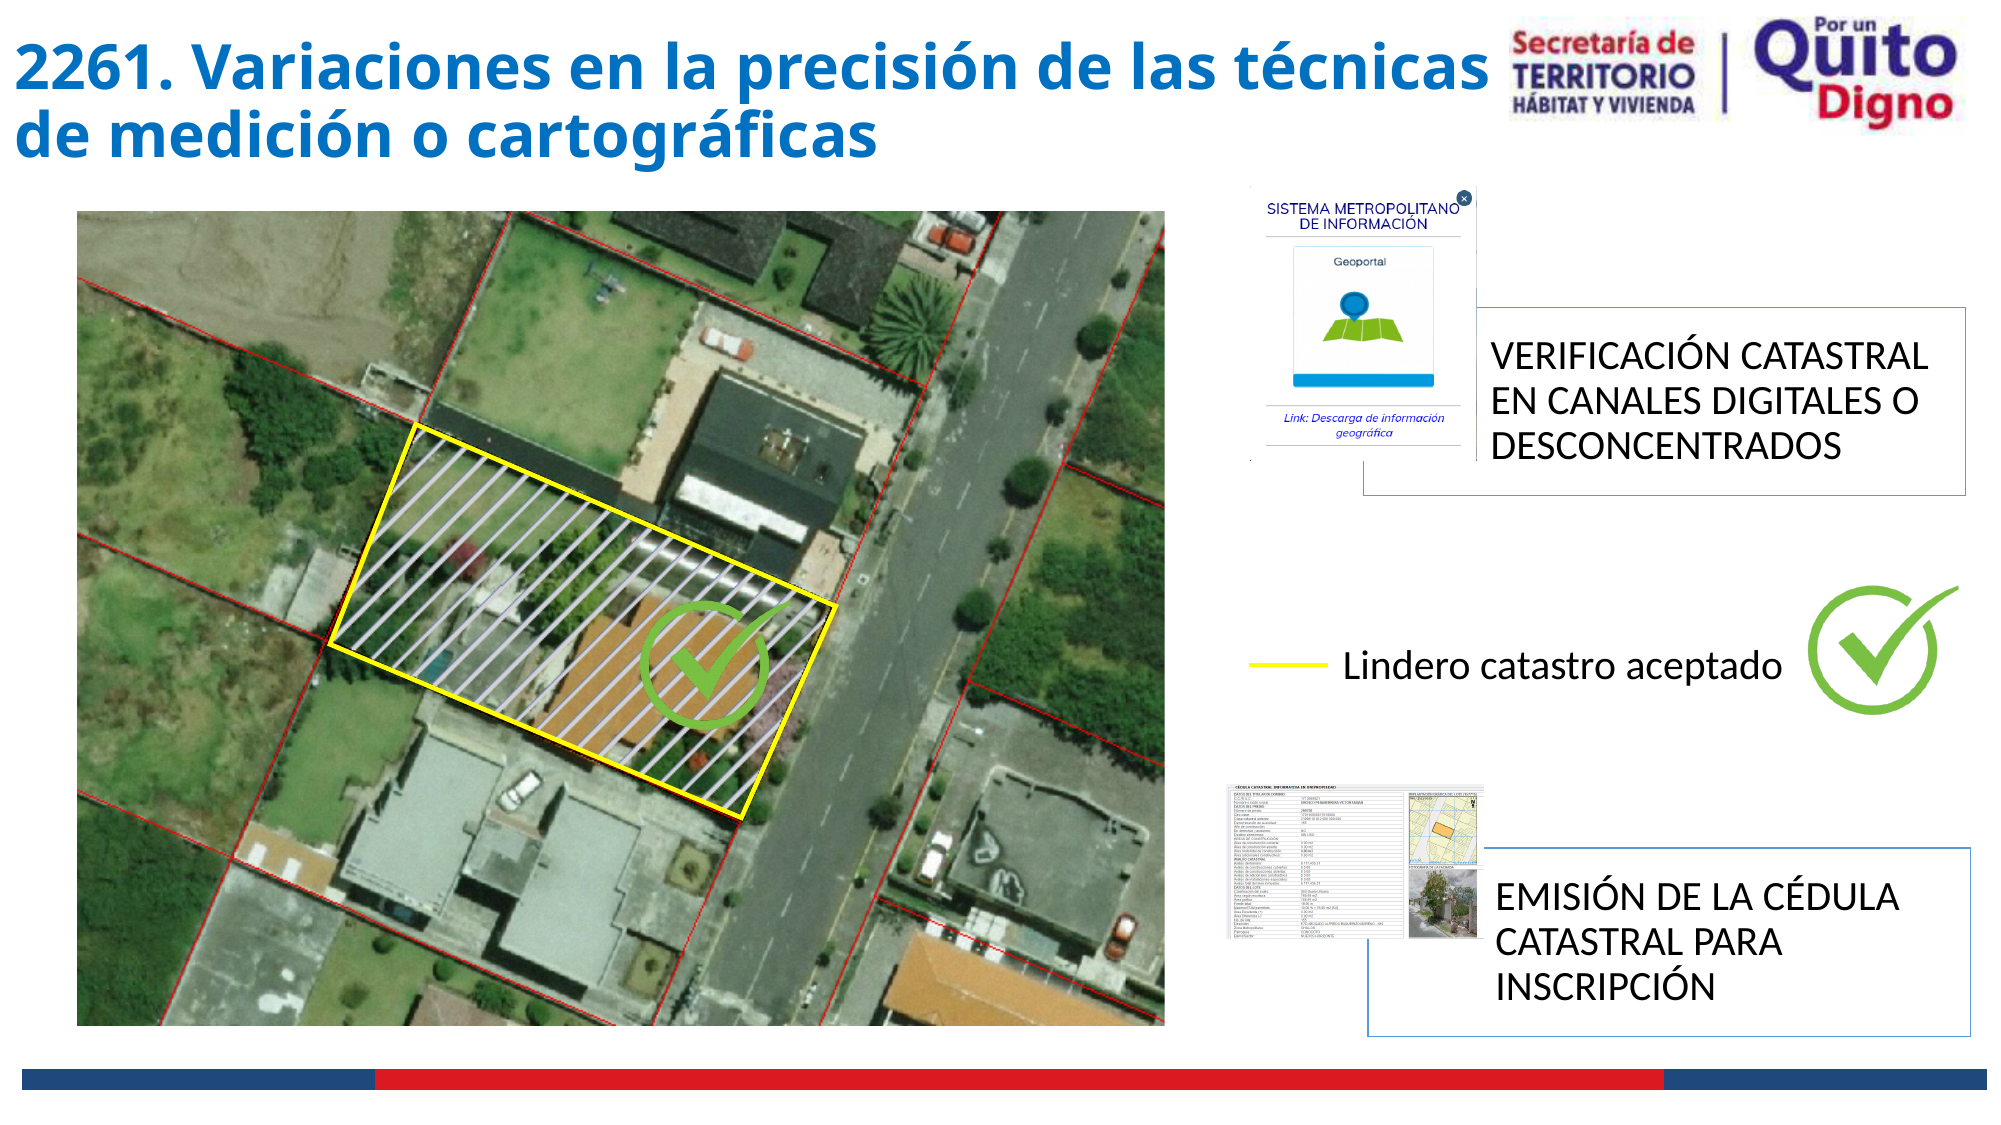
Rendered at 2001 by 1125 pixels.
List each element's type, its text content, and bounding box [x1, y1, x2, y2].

picture [1250, 186, 1477, 461]
text_box EMISIÓN DE LA CÉDULA CATASTRAL PARA INSCRIPCIÓN [1367, 847, 1971, 1037]
text_box VERIFICACIÓN CATASTRAL EN CANALES DIGITALES O DESCONCENTRADOS [1363, 307, 1966, 496]
picture [1226, 784, 1484, 939]
picture [1509, 14, 1969, 136]
text_box 2261. Variaciones en la precisión de las técnicas de medición o cartográficas [0, 28, 1571, 178]
picture [77, 211, 1165, 1026]
text_box Lindero catastro aceptado [1328, 630, 1801, 695]
picture [1801, 568, 1965, 732]
